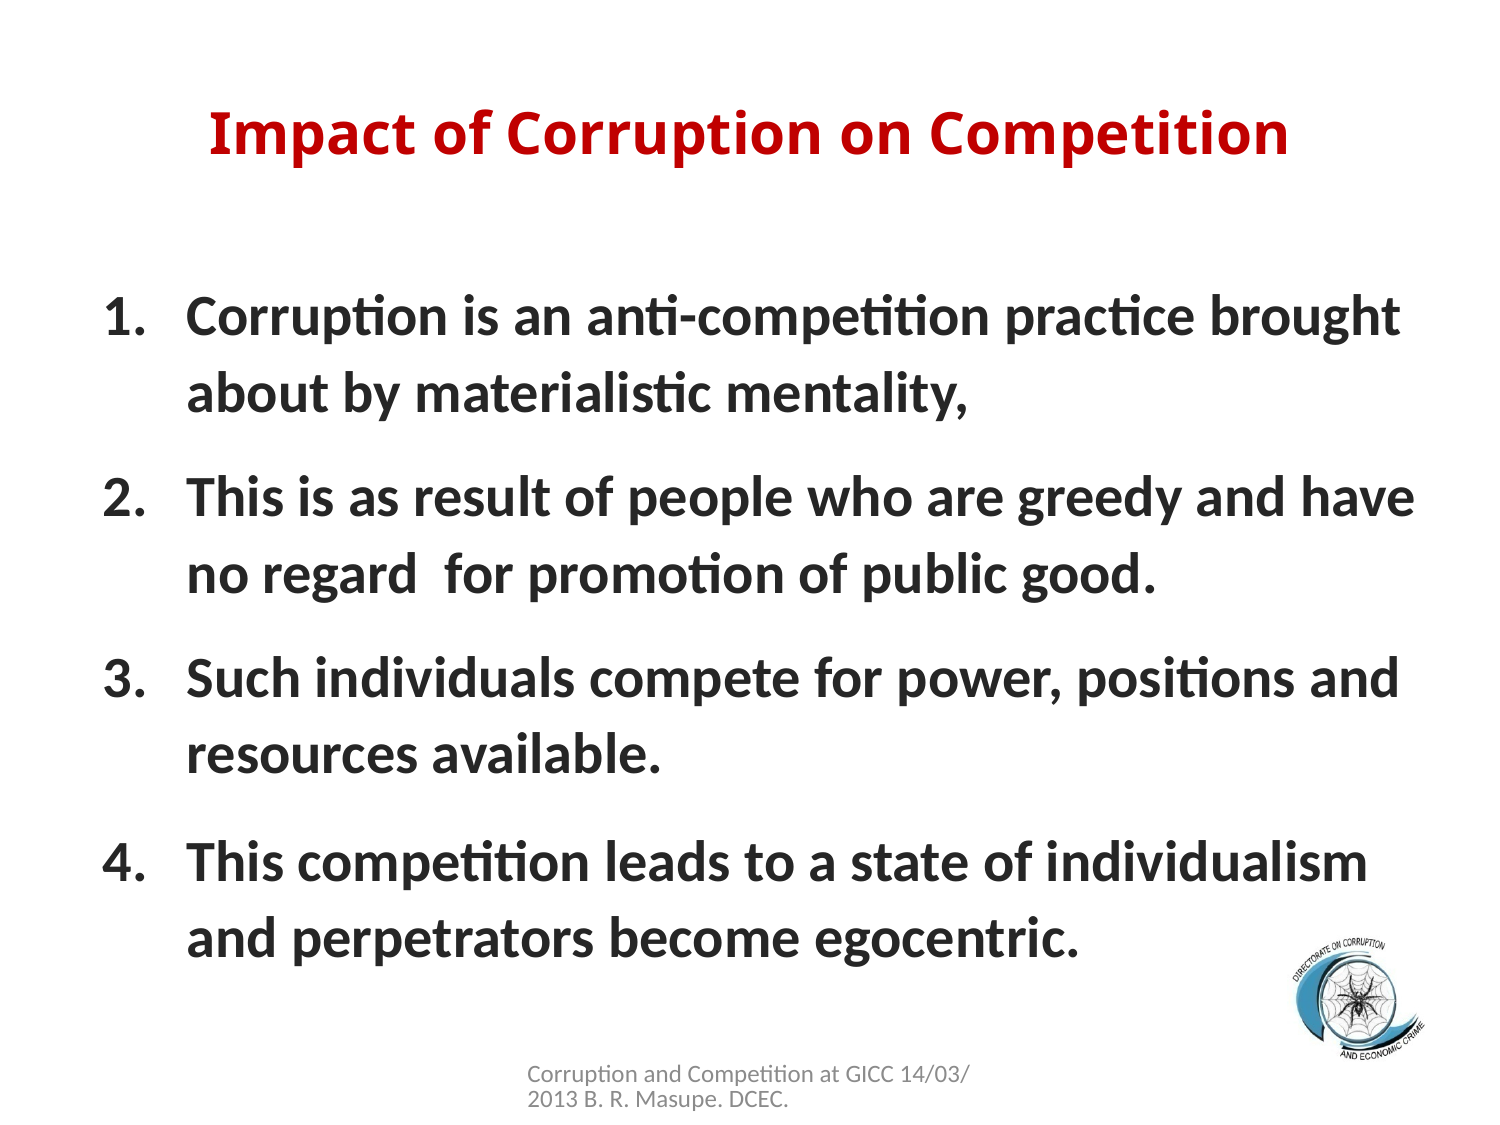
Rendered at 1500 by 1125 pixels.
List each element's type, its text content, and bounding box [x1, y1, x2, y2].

subtitle Corruption is an anti-competition practice brought about by materialistic mentality, This is as result of people who are greedy and have no regard for promotion of public good. Such individuals compete for power, positions and resources available. This competition leads to a state of individualism and perpetrators become egocentric. [87, 262, 1438, 1088]
title Impact of Corruption on Competition [37, 24, 1450, 238]
footer Corruption and Competition at GICC 14/03/2013 B. R. Masupe. DCEC. [512, 1042, 988, 1103]
picture [1287, 924, 1426, 1063]
